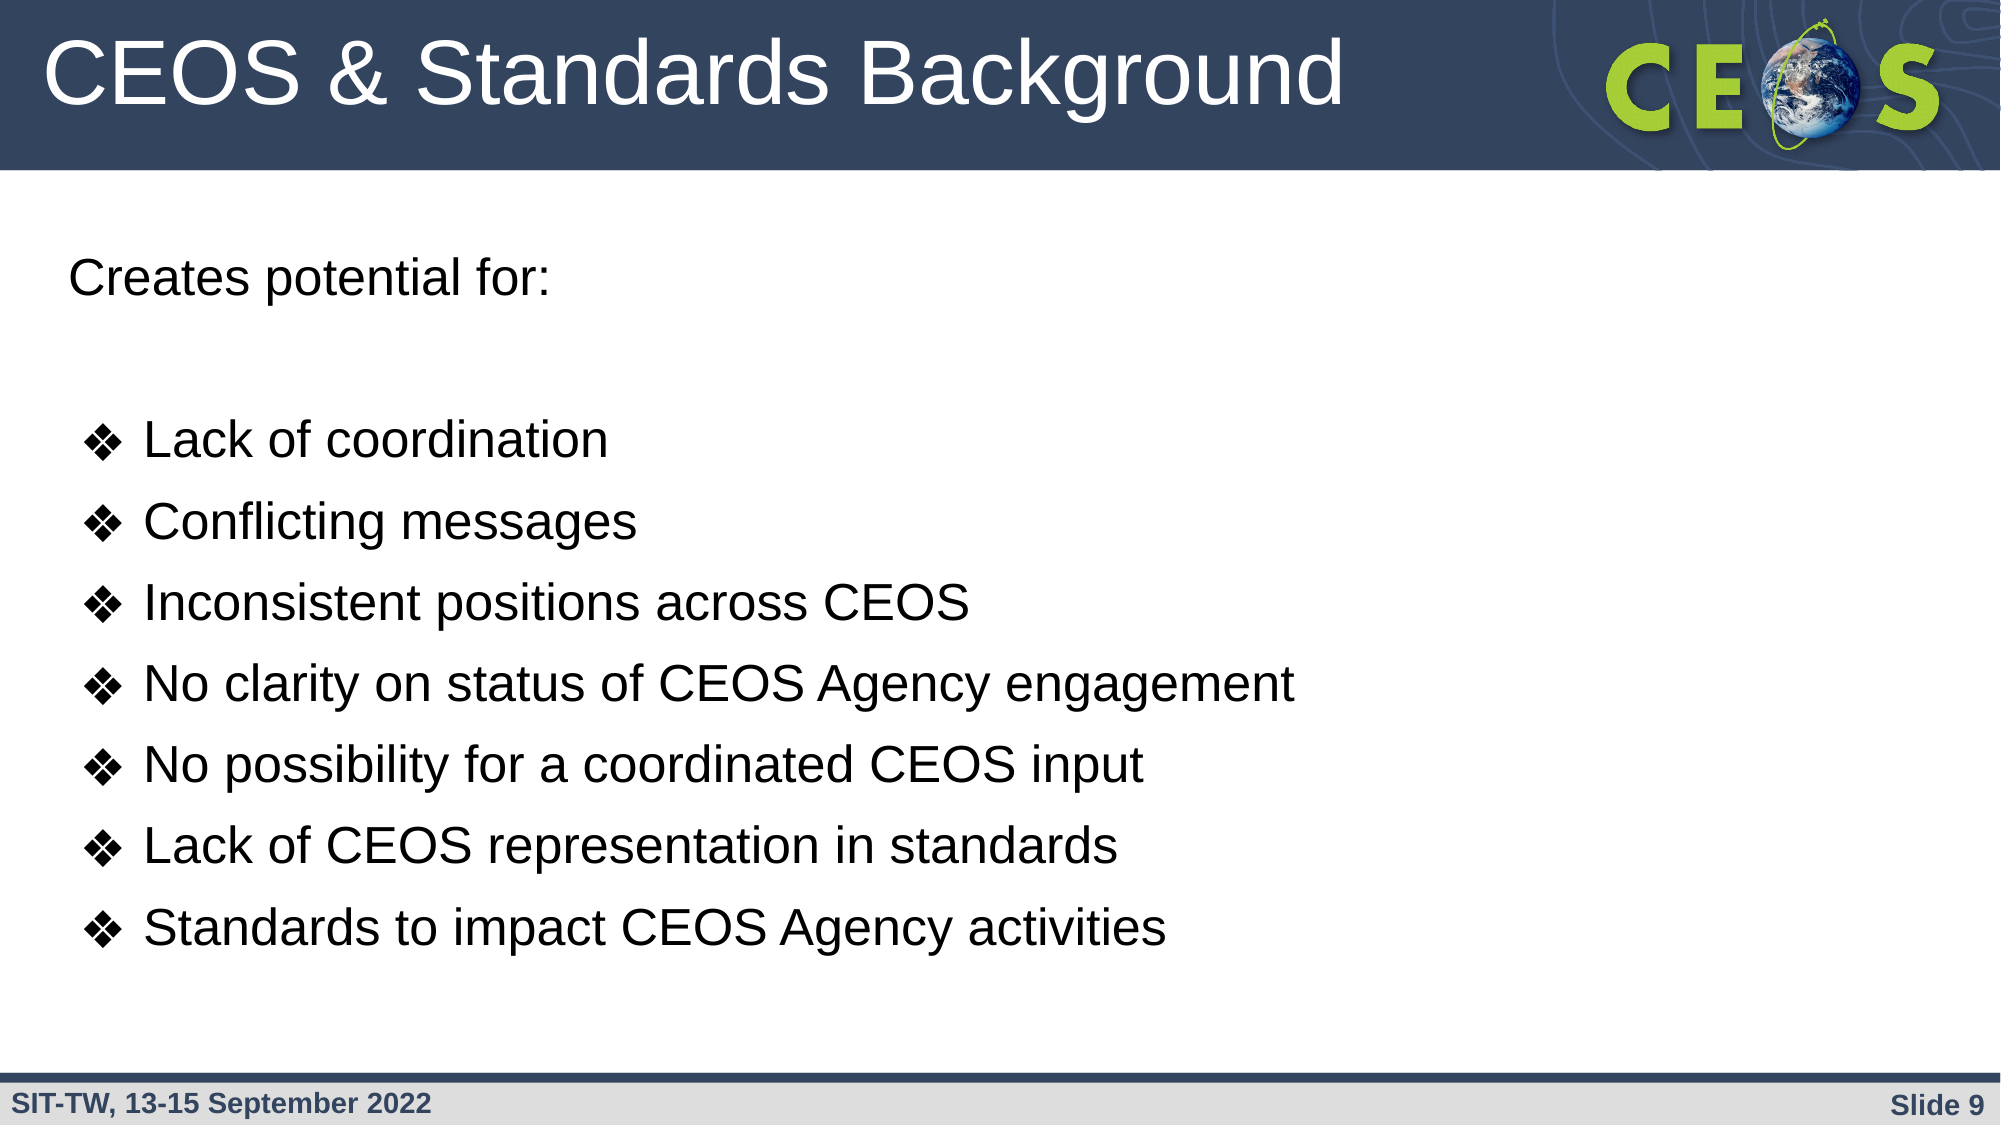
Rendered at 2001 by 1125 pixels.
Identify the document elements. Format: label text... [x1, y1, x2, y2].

title CEOS & Standards Background [27, 17, 1598, 160]
picture [1606, 18, 1939, 150]
list Creates potential for: Lack of coordination Conflicting messages Inconsistent positions across CEOS No clarity on status of CEOS Agency engagement No possibility for a coordinated CEOS input Lack of CEOS representation in standards Standards to impact CEOS Agency activities [53, 155, 1939, 921]
